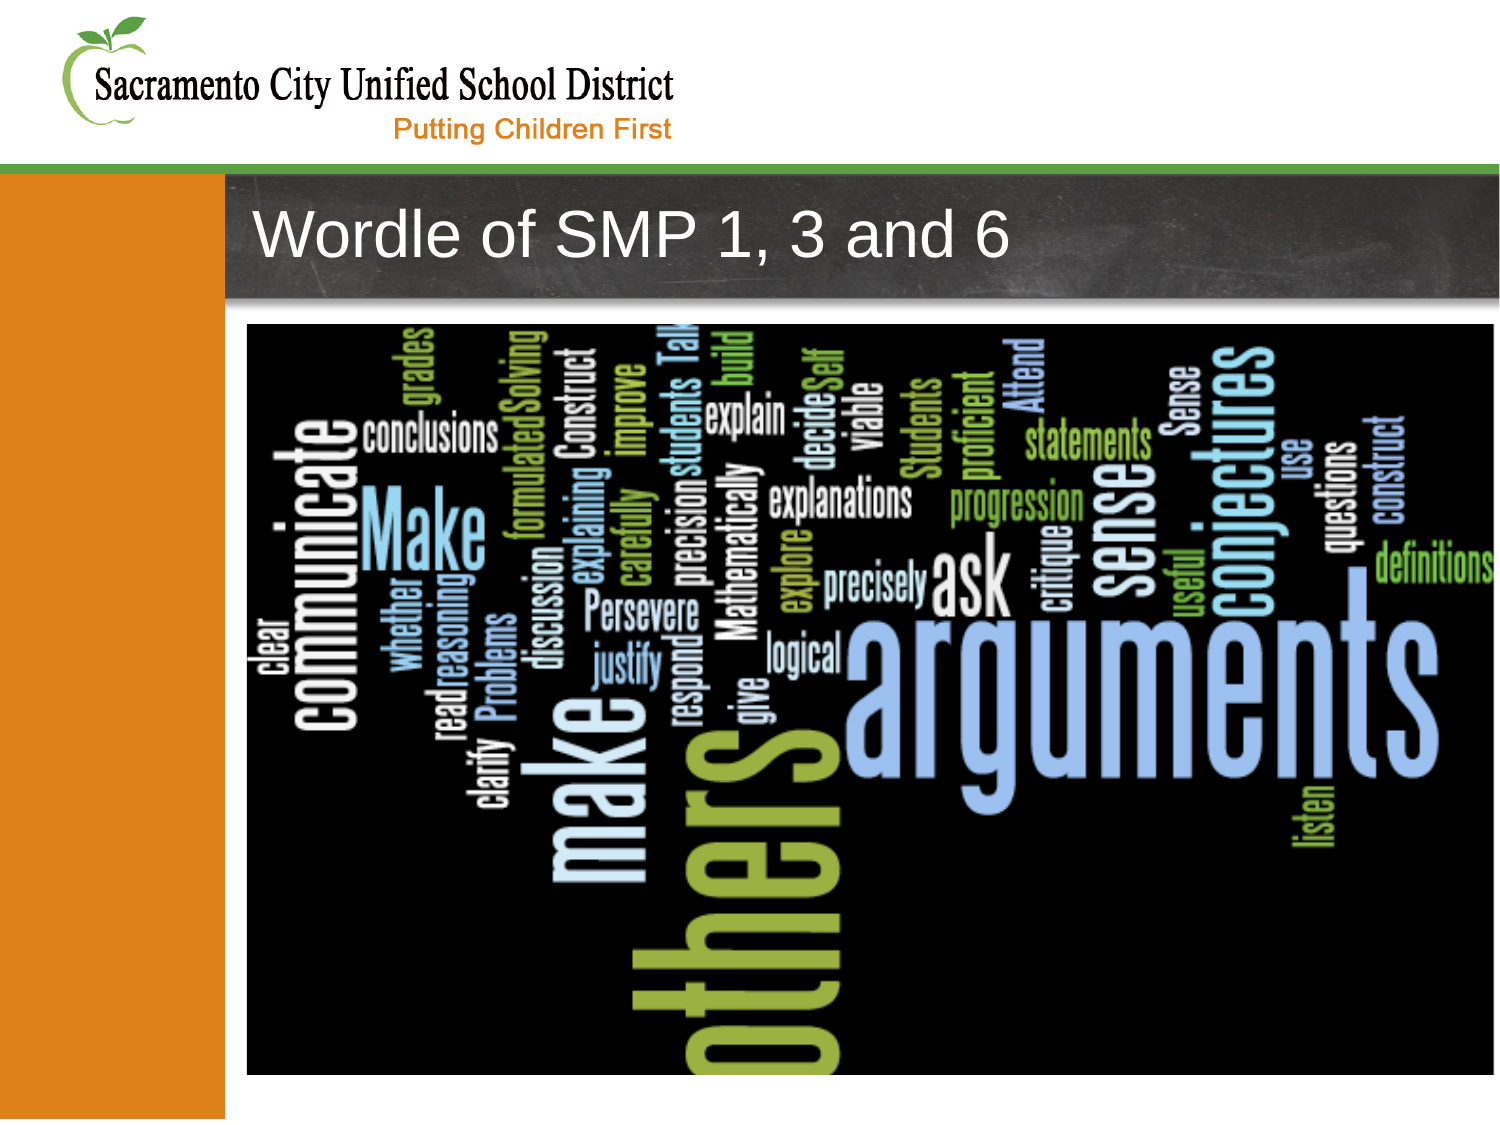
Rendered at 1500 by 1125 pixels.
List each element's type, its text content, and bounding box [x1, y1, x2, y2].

picture [0, 0, 1500, 1119]
title Wordle of SMP 1, 3 and 6 [237, 174, 1488, 288]
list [246, 324, 1499, 1076]
